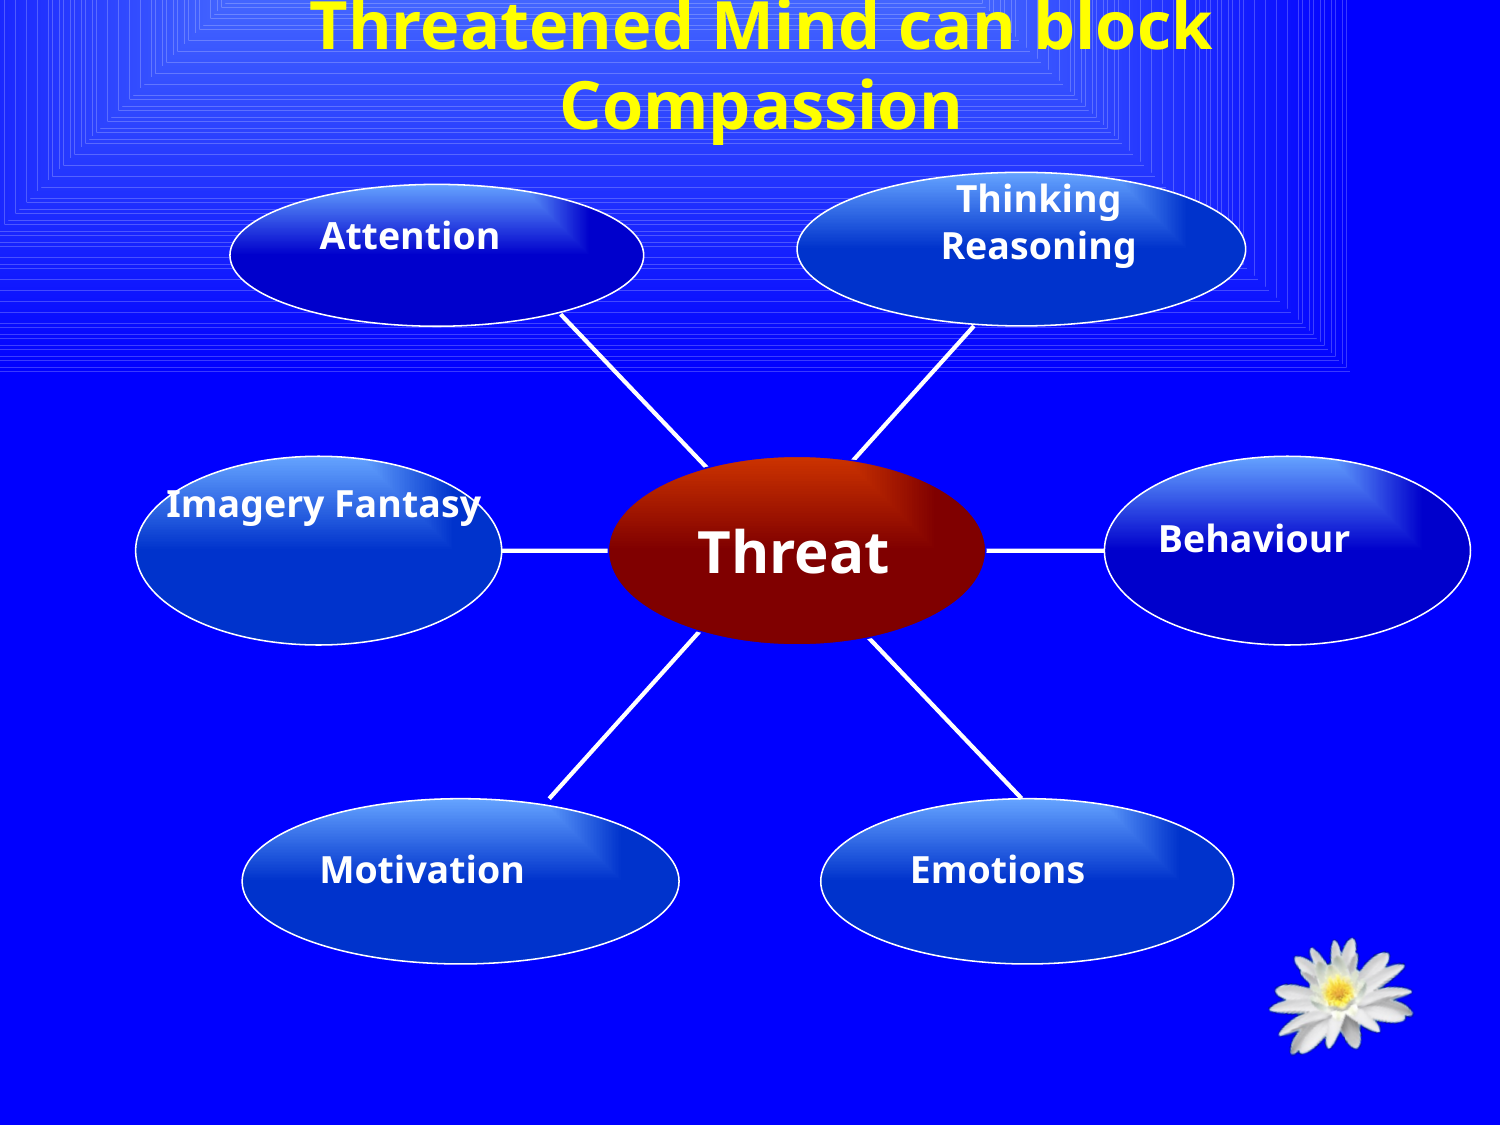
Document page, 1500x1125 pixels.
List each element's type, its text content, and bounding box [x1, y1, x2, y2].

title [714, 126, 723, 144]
text_box Threat [690, 515, 908, 580]
text_box Attention [312, 231, 684, 274]
text_box Emotions [903, 846, 1192, 888]
title Threatened Mind can block Compassion [135, 0, 1388, 126]
text_box Behaviour [1151, 515, 1416, 558]
text_box [135, 504, 502, 646]
text_box Motivation [312, 846, 659, 888]
text_box [242, 798, 680, 964]
text_box [229, 184, 637, 327]
text_box [1104, 456, 1471, 646]
text_box [797, 172, 1246, 326]
text_box Thinking Reasoning [867, 196, 1204, 286]
picture [1240, 907, 1441, 1095]
text_box [608, 456, 986, 646]
text_box Imagery Fantasy [159, 479, 483, 522]
text_box [199, 456, 438, 479]
text_box [820, 798, 1234, 964]
